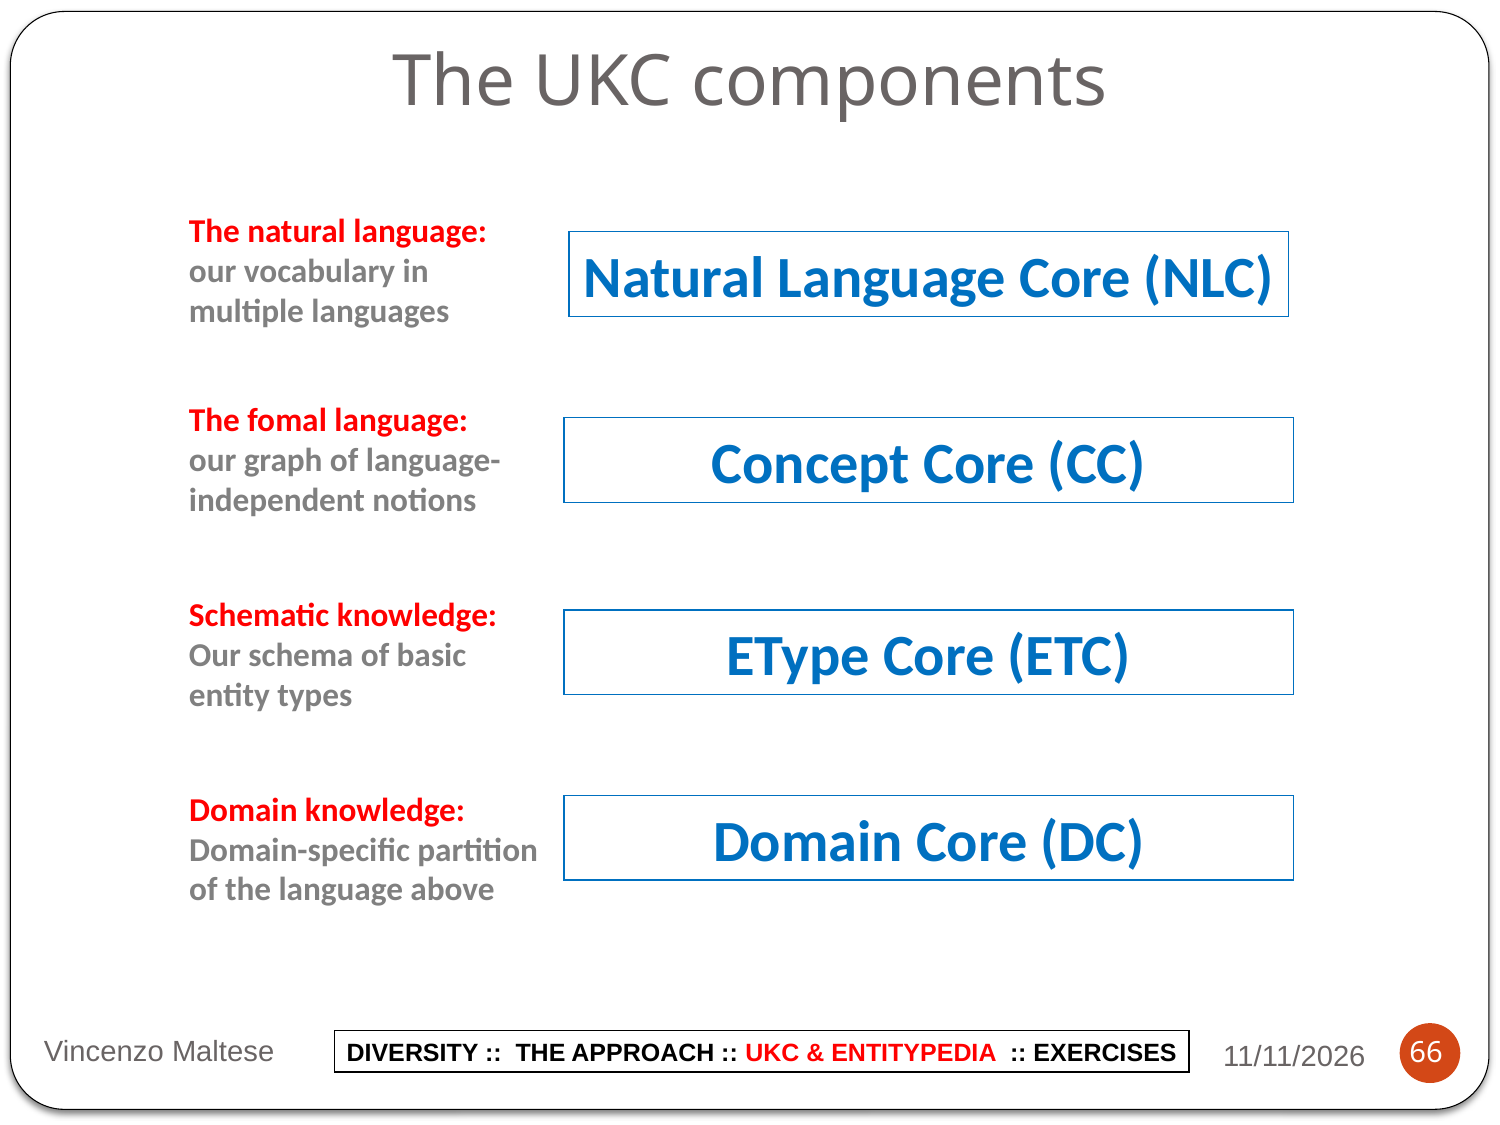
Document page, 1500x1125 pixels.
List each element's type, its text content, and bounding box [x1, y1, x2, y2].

text_box The UKC components [41, 19, 1459, 135]
text_box DIVERSITY :: THE APPROACH :: UKC & ENTITYPEDIA :: EXERCISES [334, 1030, 1189, 1072]
text_box Schematic knowledge: Our schema of basic entity types [174, 586, 529, 721]
text_box Domain Core (DC) [565, 795, 1294, 881]
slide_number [974, 1015, 1381, 1094]
text_box Natural Language Core (NLC) [569, 231, 1289, 317]
text_box Domain knowledge: Domain-specific partition of the language above [174, 780, 565, 915]
text_box The natural language: our vocabulary in multiple languages [174, 201, 529, 337]
text_box 66 [1399, 1023, 1461, 1084]
text_box Concept Core (CC) [564, 417, 1294, 503]
footer Vincenzo Maltese [29, 1012, 680, 1088]
text_box The fomal language: our graph of language-independent notions [174, 390, 529, 526]
text_box EType Core (ETC) [564, 609, 1294, 695]
